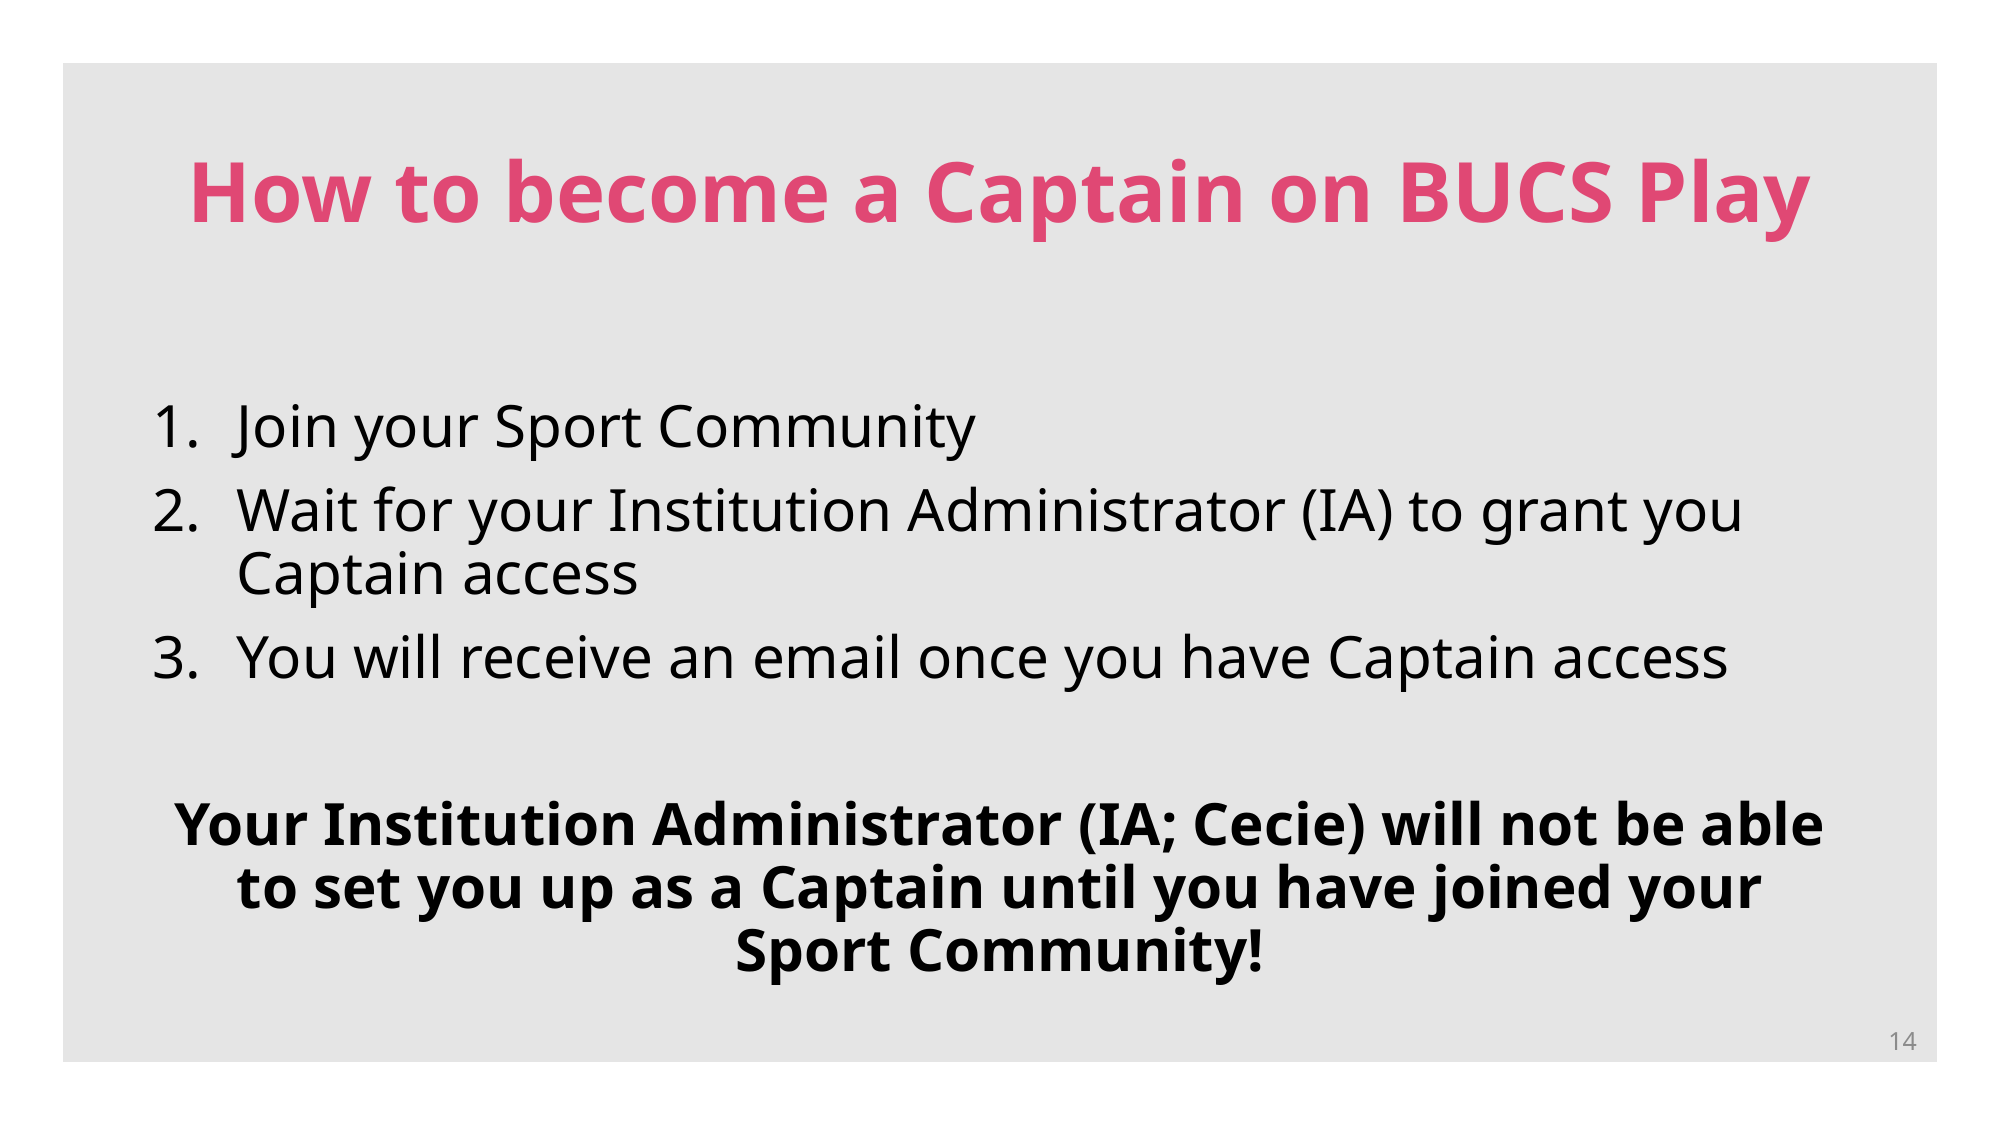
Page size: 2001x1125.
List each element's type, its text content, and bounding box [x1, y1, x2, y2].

text_box 14 [1481, 1012, 1932, 1073]
list Join your Sport Community Wait for your Institution Administrator (IA) to grant you Captain access You will receive an email once you have Captain access Your Institution Administrator (IA; Cecie) will not be able to set you up as a Captain until you have joined your Sport Community! [137, 299, 1863, 1014]
title How to become a Captain on BUCS Play [137, 86, 1863, 299]
text_box [52, 51, 1948, 1073]
